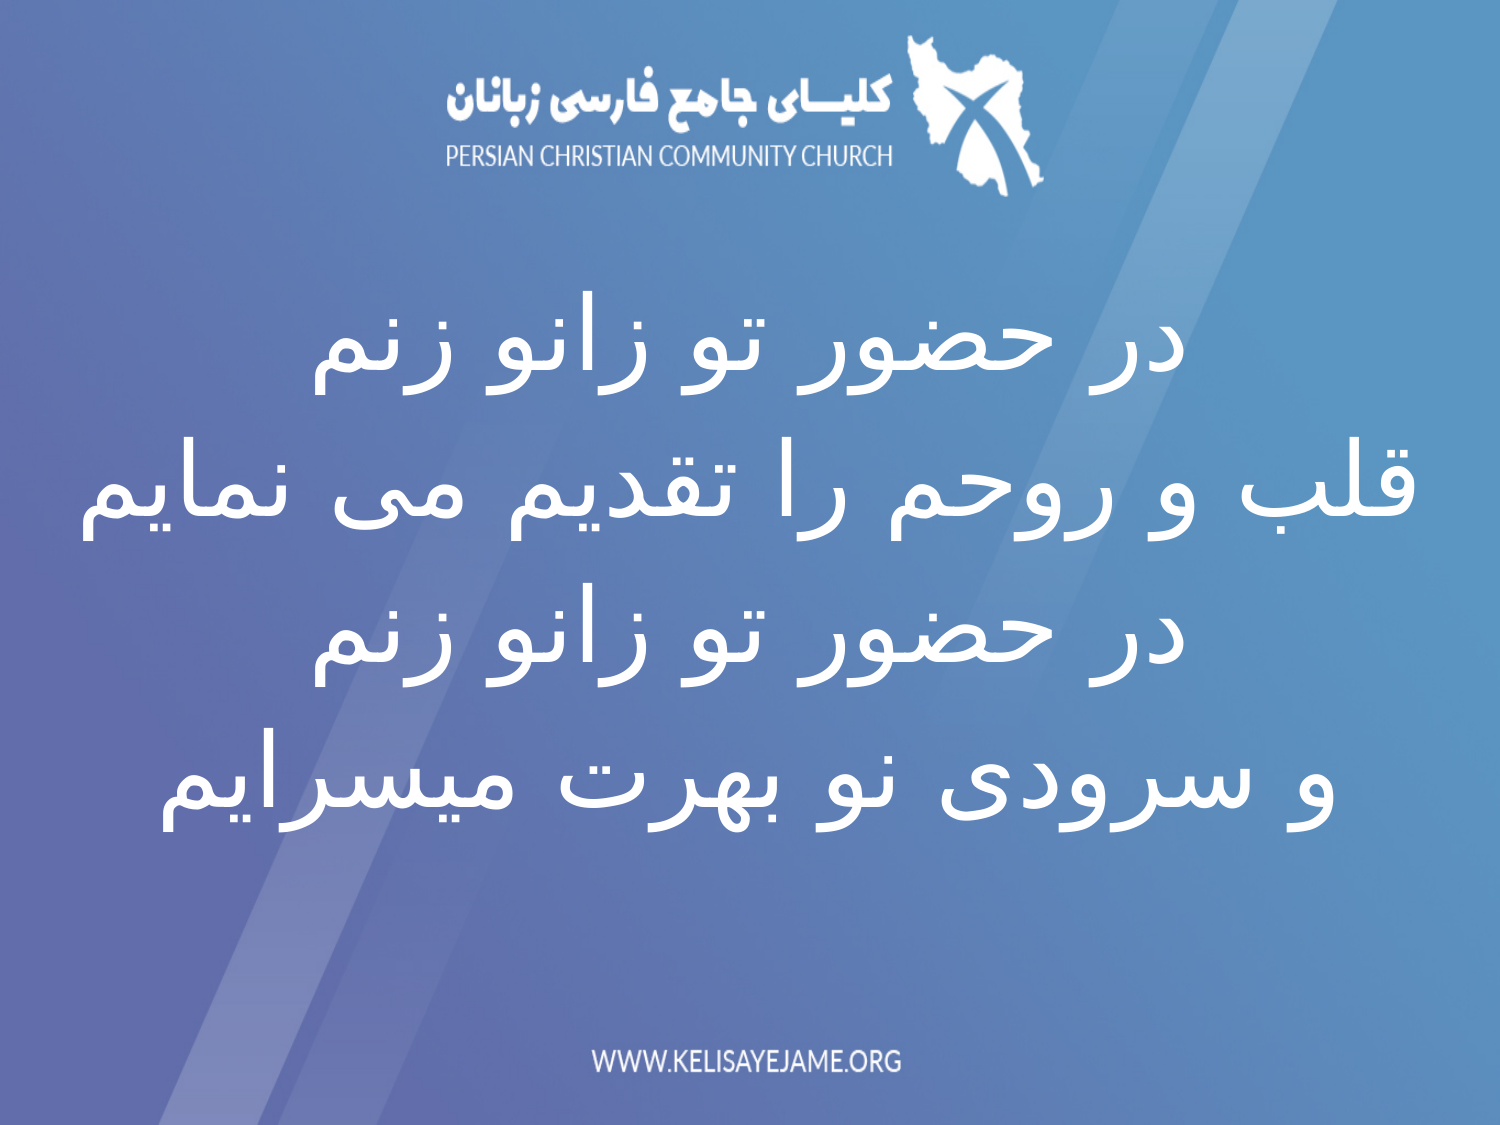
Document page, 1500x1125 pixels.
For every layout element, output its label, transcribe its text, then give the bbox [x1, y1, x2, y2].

subtitle در حضور تو زانو زنم قلب و روحم را تقدیم می نمایم در حضور تو زانو زنم و سرودی نو بهرت میسرایم [0, 0, 1500, 1125]
